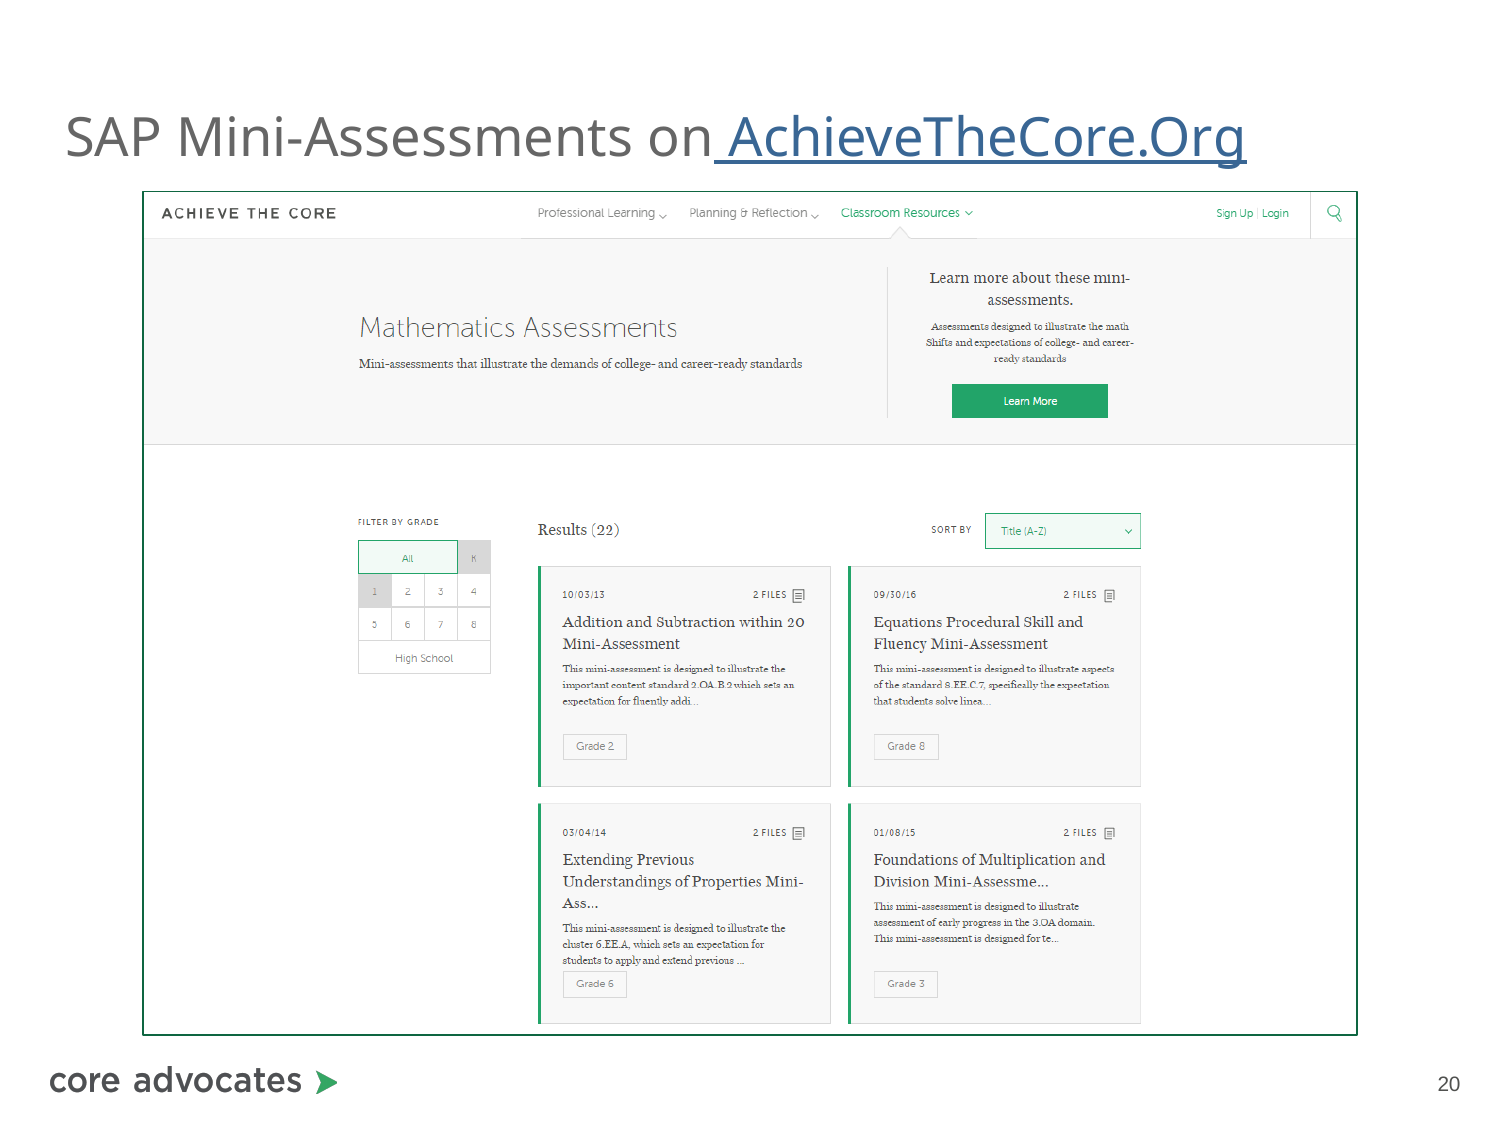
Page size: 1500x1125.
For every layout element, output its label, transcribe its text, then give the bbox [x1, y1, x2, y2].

picture [50, 1066, 337, 1094]
title SAP Mini-Assessments on AchieveTheCore.Org [50, 45, 1457, 233]
picture [143, 191, 1357, 1035]
